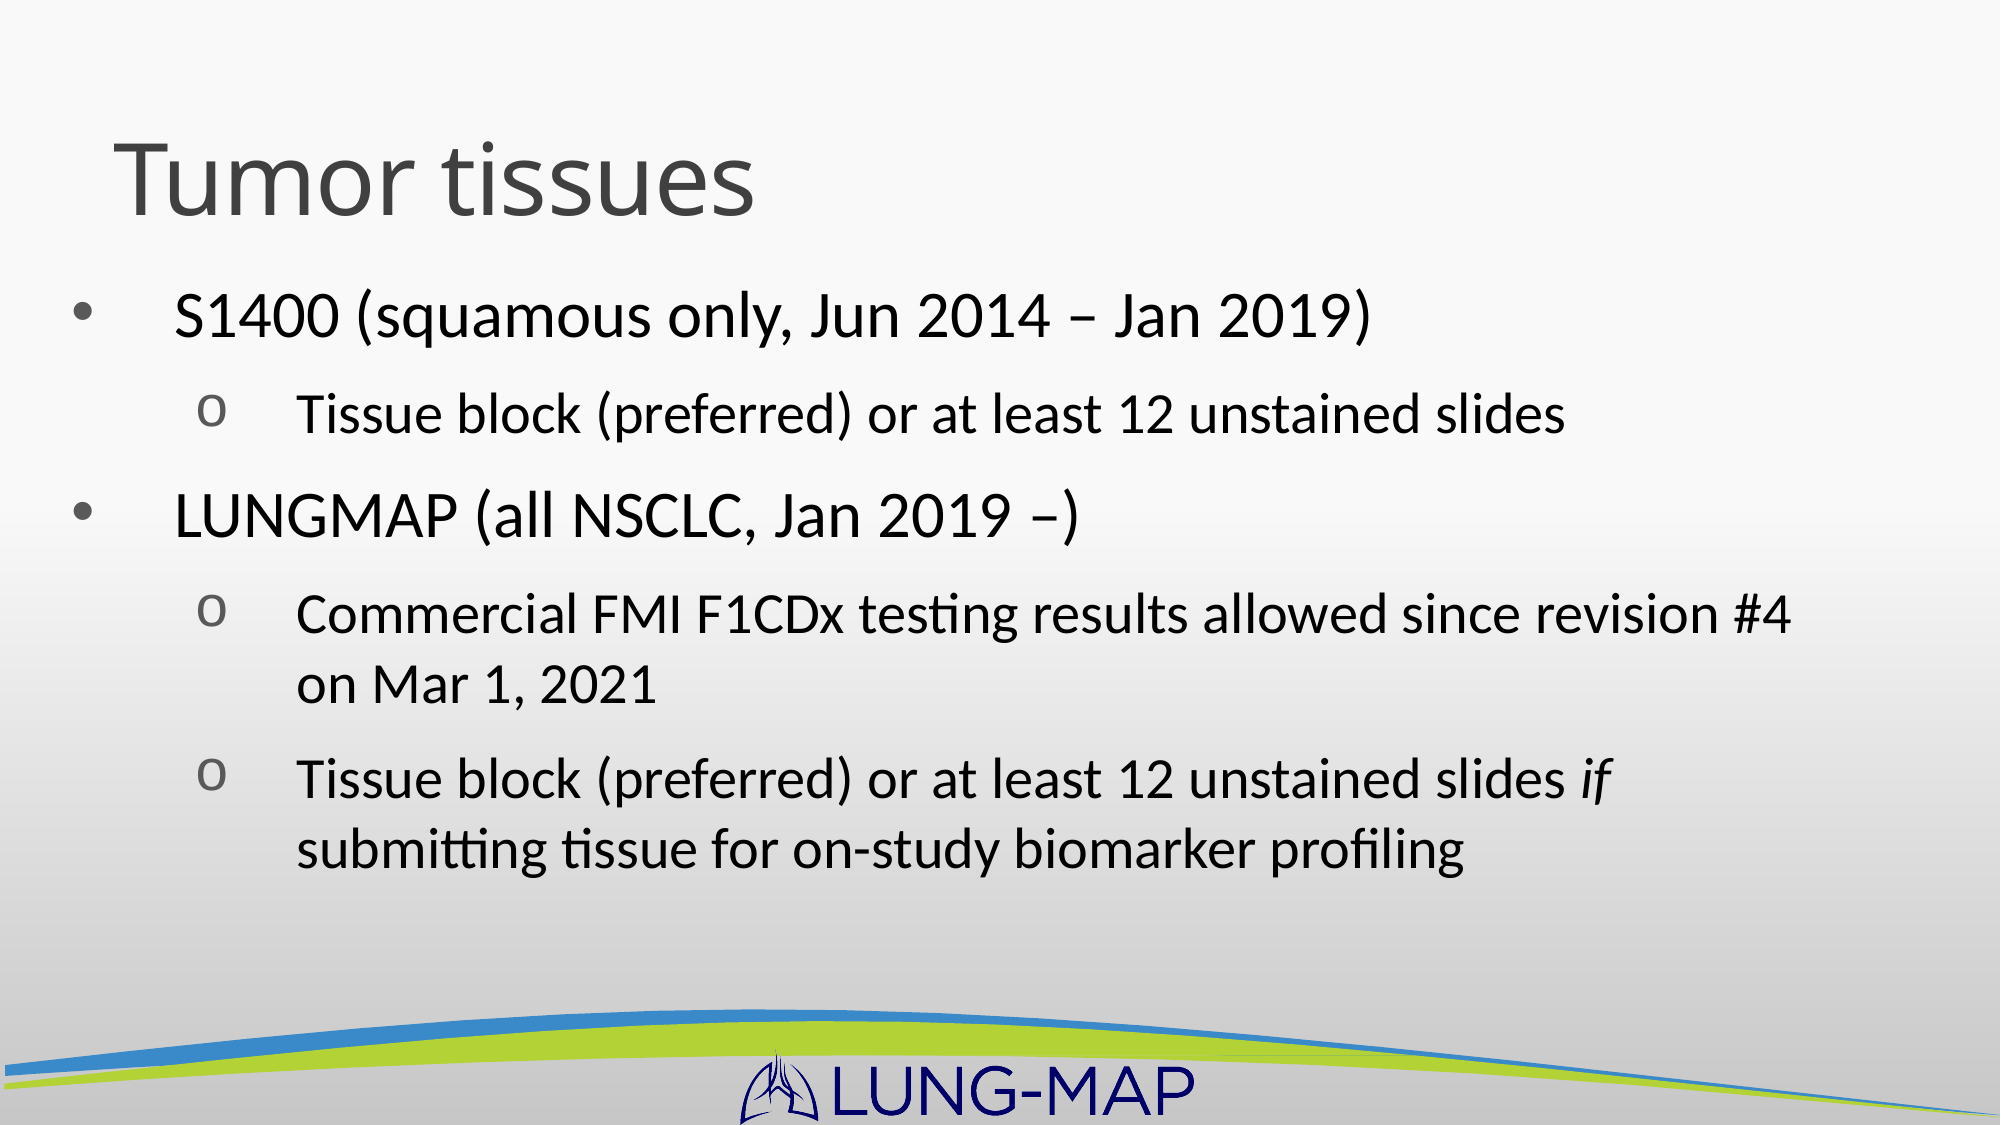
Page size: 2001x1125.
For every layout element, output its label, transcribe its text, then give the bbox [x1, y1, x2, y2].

title Tumor tissues [98, 5, 1830, 244]
picture [542, 1060, 1386, 1125]
list S1400 (squamous only, Jun 2014 – Jan 2019) Tissue block (preferred) or at least 12 unstained slides LUNGMAP (all NSCLC, Jan 2019 –) Commercial FMI F1CDx testing results allowed since revision #4 on Mar 1, 2021 Tissue block (preferred) or at least 12 unstained slides if submitting tissue for on-study biomarker profiling [71, 263, 1833, 1060]
